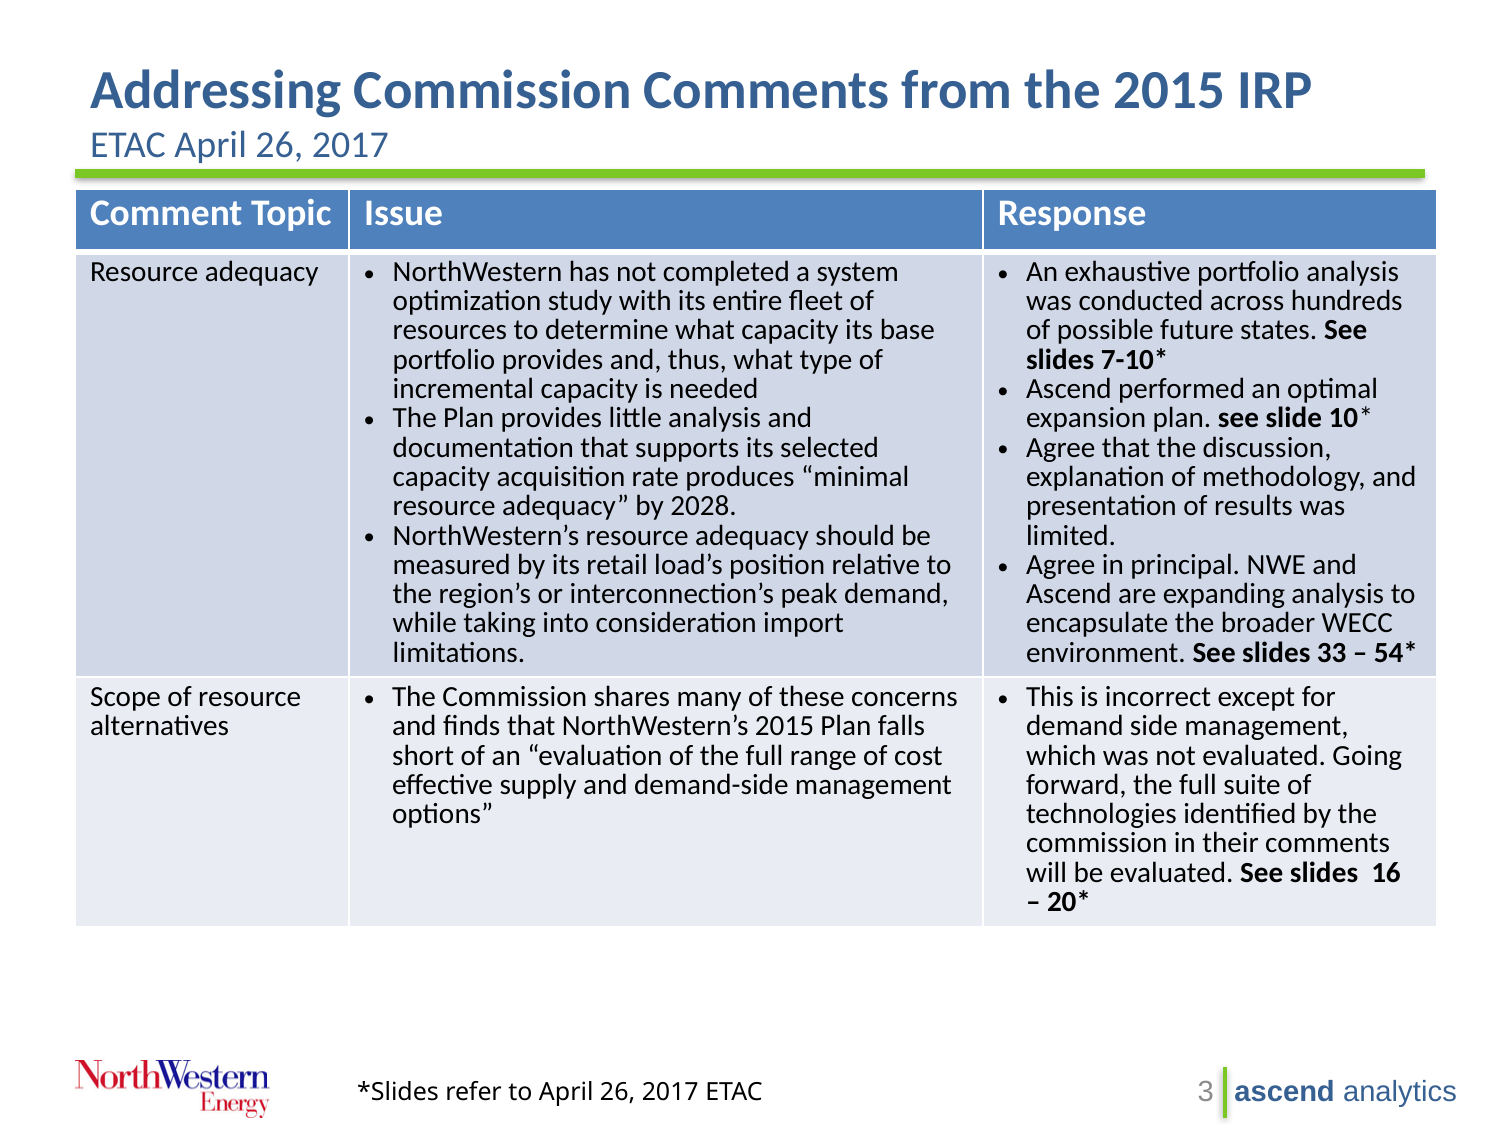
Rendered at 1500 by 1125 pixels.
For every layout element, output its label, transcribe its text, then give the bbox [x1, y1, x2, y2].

table_header Response [984, 190, 1436, 249]
title Addressing Commission Comments from the 2015 IRP ETAC April 26, 2017 [75, 45, 1425, 174]
table_cell This is incorrect except for demand side management, which was not evaluated. Going forward, the full suite of technologies identified by the commission in their comments will be evaluated. See slides 16 – 20* [984, 678, 1436, 926]
table_cell NorthWestern has not completed a system optimization study with its entire fleet of resources to determine what capacity its base portfolio provides and, thus, what type of incremental capacity is needed The Plan provides little analysis and documentation that supports its selected capacity acquisition rate produces “minimal resource adequacy” by 2028. NorthWestern’s resource adequacy should be measured by its retail load’s position relative to the region’s or interconnection’s peak demand, while taking into consideration import limitations. [350, 255, 982, 676]
text_box *Slides refer to April 26, 2017 ETAC [342, 1067, 865, 1113]
table_header Comment Topic [76, 190, 348, 249]
table_cell Resource adequacy [76, 255, 348, 676]
table_cell An exhaustive portfolio analysis was conducted across hundreds of possible future states. See slides 7-10* Ascend performed an optimal expansion plan. see slide 10* Agree that the discussion, explanation of methodology, and presentation of results was limited. Agree in principal. NWE and Ascend are expanding analysis to encapsulate the broader WECC environment. See slides 33 – 54* [984, 255, 1436, 676]
table_cell The Commission shares many of these concerns and finds that NorthWestern’s 2015 Plan falls short of an “evaluation of the full range of cost effective supply and demand-side management options” [350, 678, 982, 926]
table_cell Scope of resource alternatives [76, 678, 348, 926]
table_header Issue [350, 190, 982, 249]
picture [75, 1060, 270, 1118]
